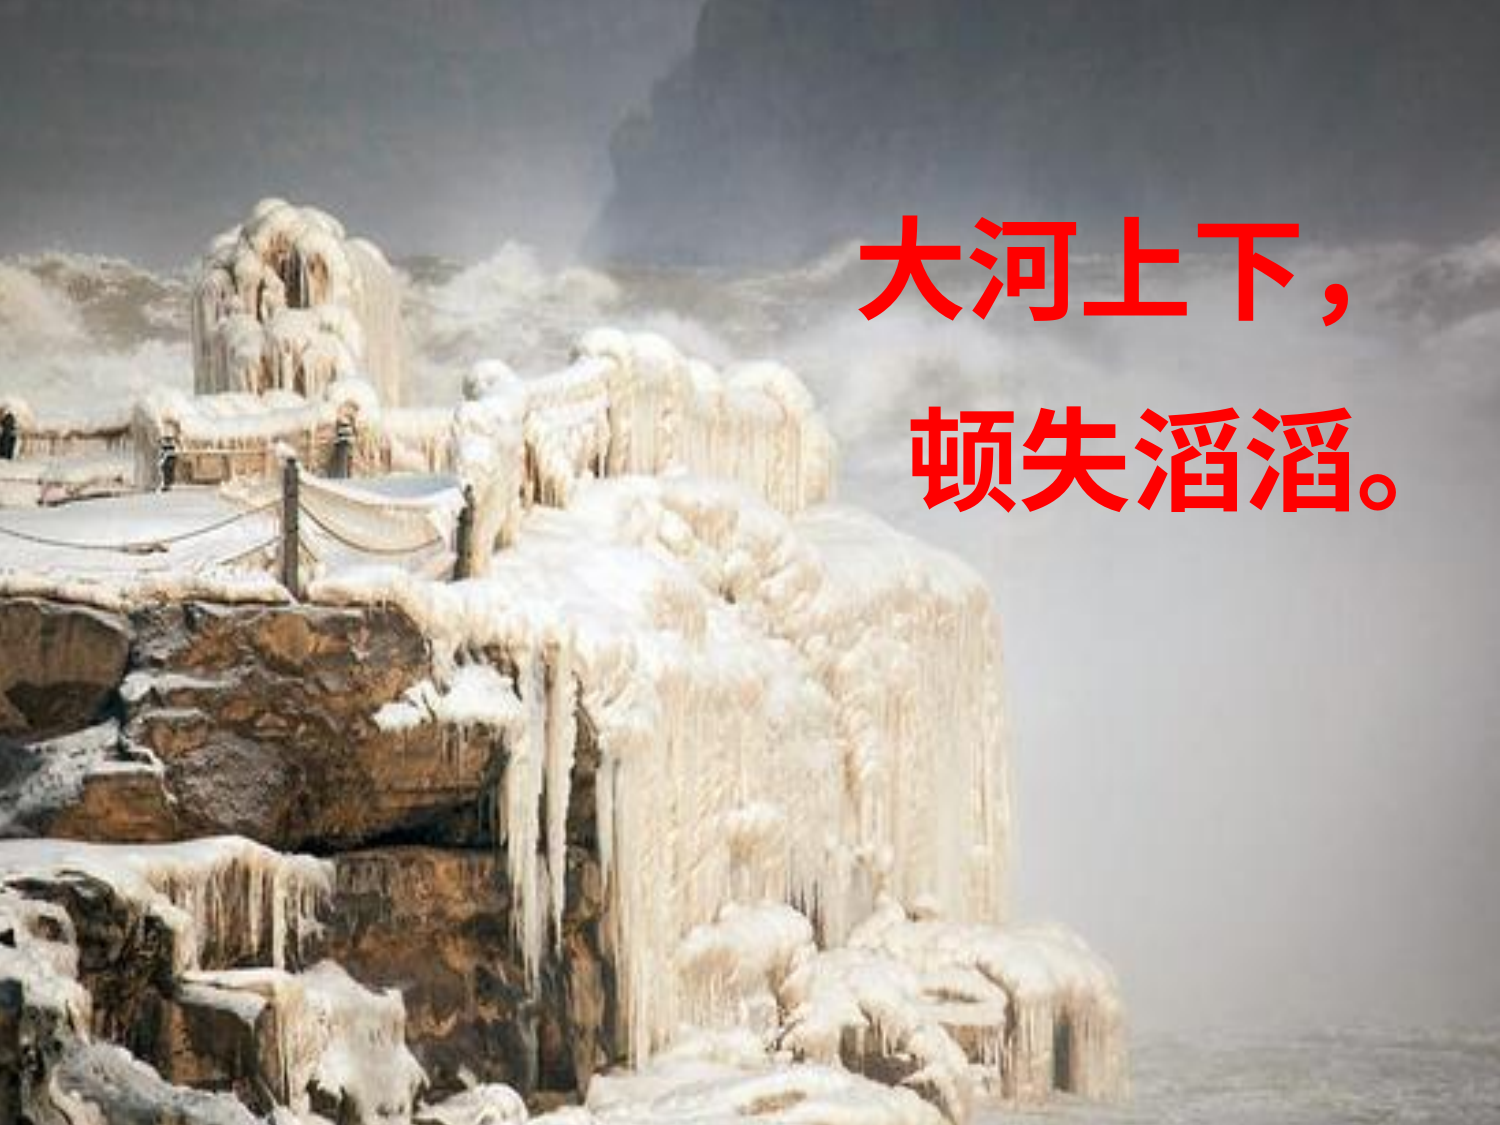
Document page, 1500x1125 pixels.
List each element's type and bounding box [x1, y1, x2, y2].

list [0, 0, 1500, 1125]
